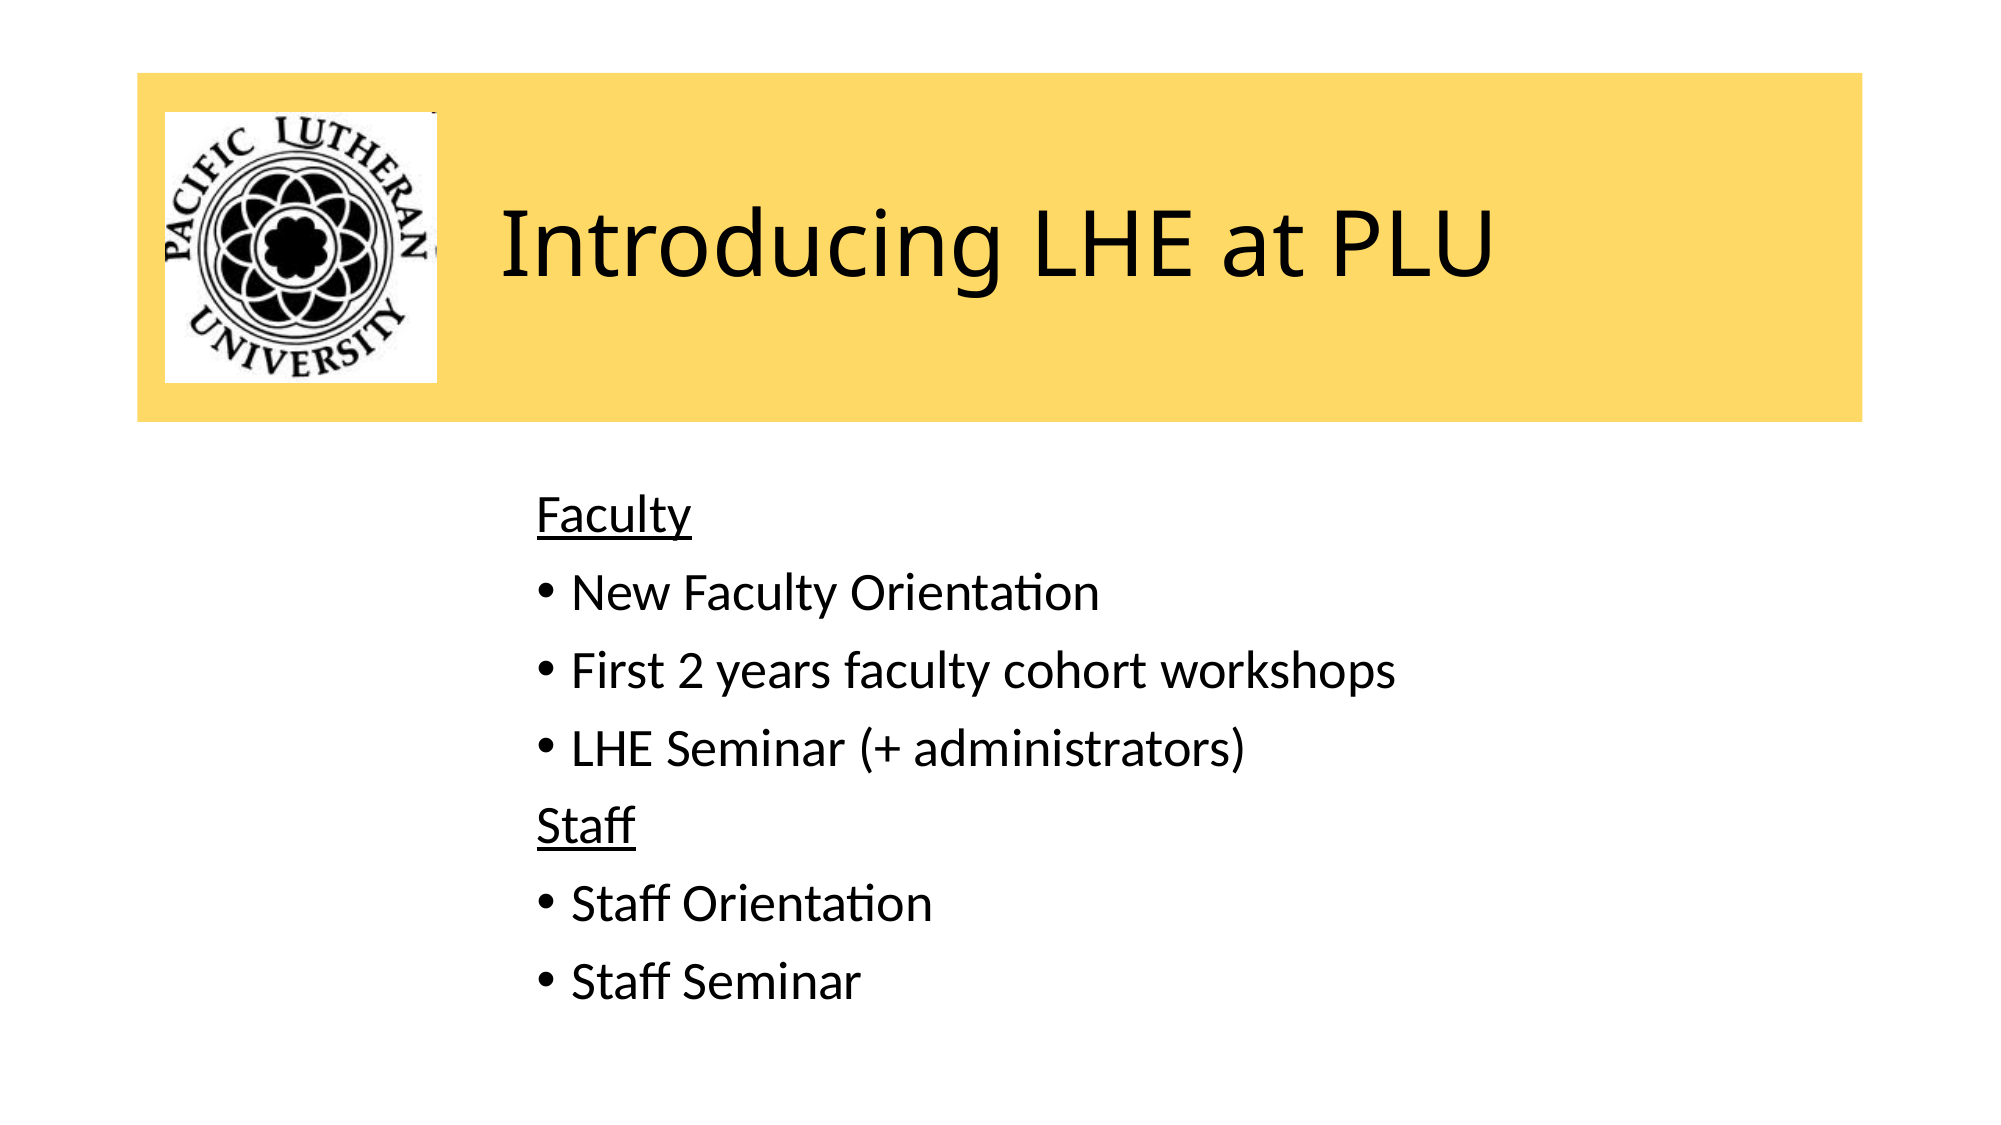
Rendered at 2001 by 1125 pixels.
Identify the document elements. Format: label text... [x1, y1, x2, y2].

title Introducing LHE at PLU [137, 72, 1863, 422]
picture [164, 112, 437, 383]
list Faculty New Faculty Orientation First 2 years faculty cohort workshops LHE Seminar (+ administrators) Staff Staff Orientation Staff Seminar [521, 316, 1524, 1020]
